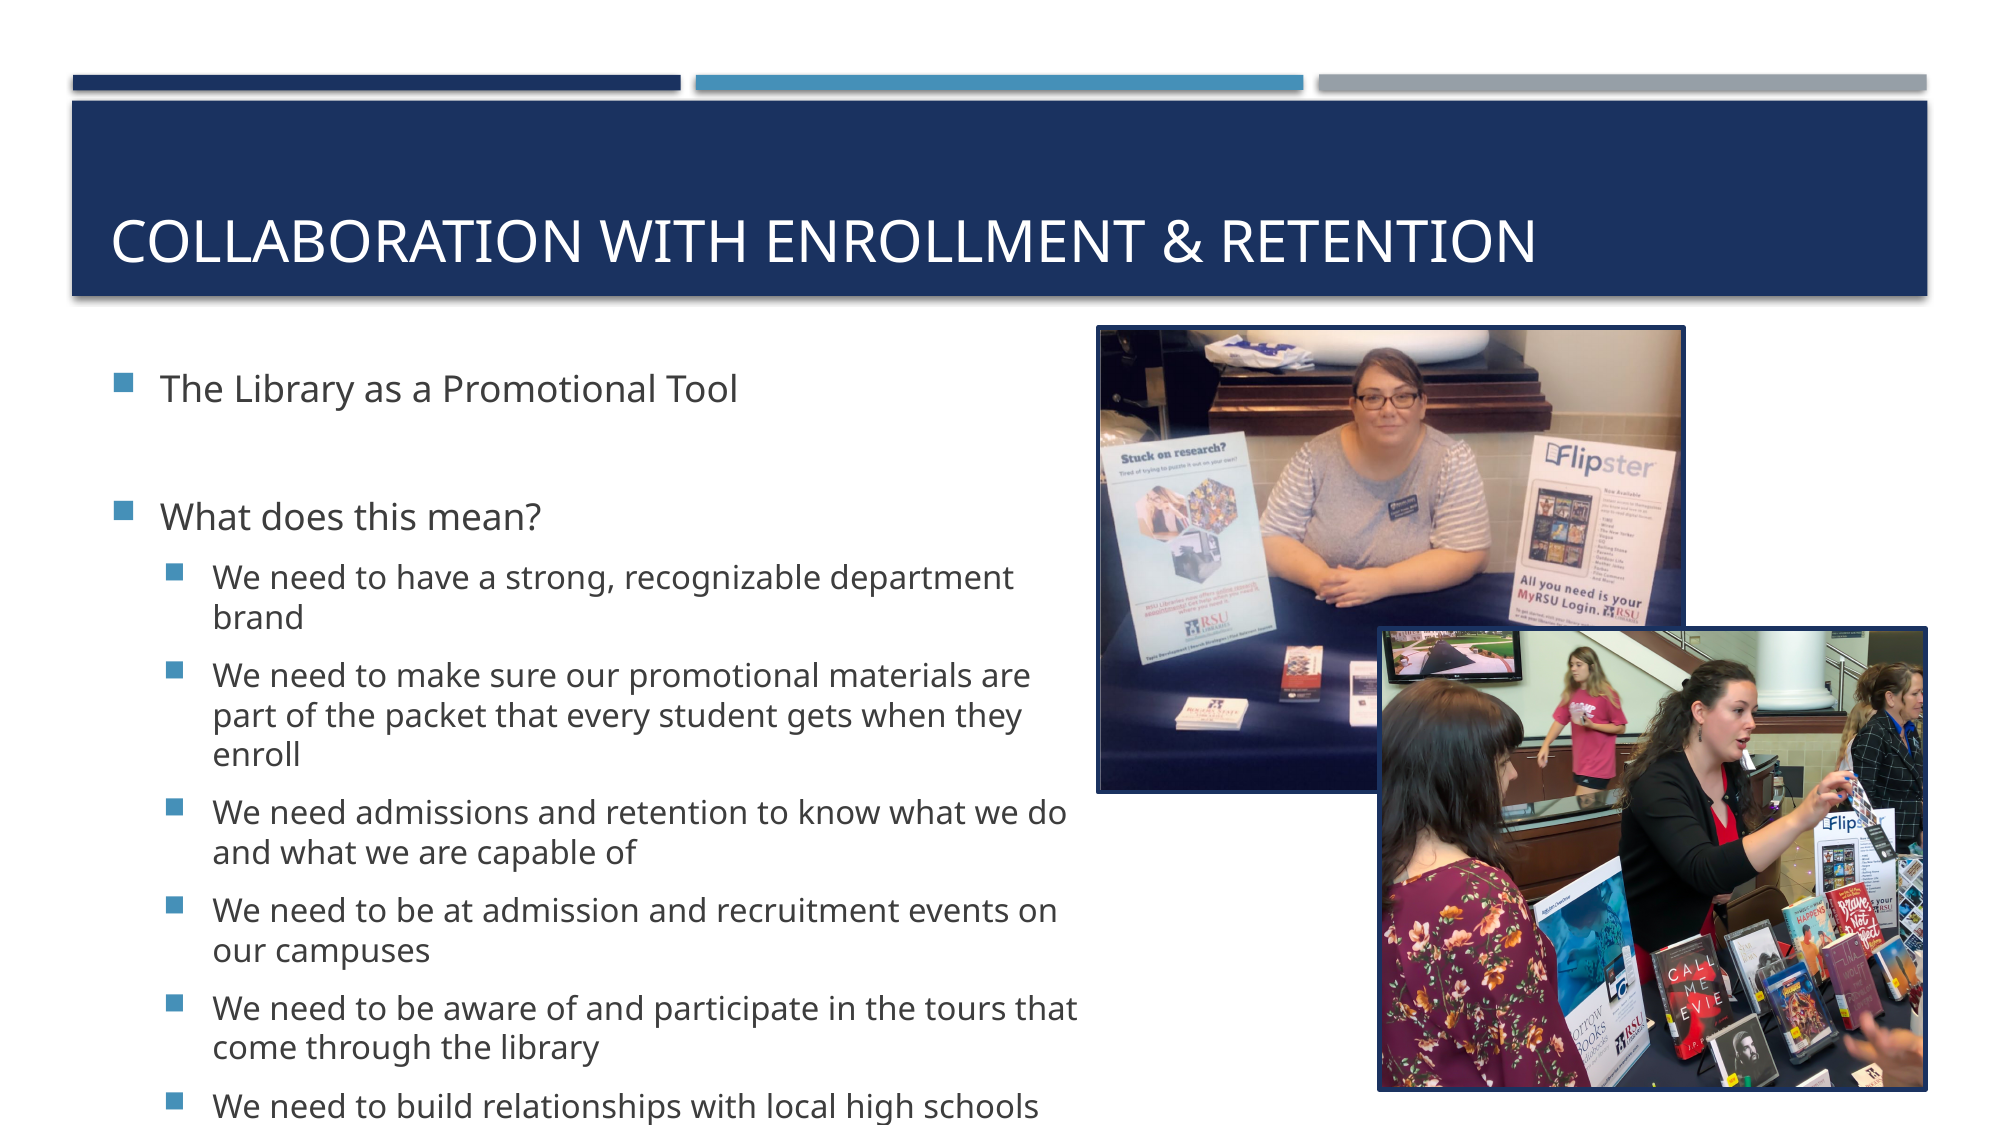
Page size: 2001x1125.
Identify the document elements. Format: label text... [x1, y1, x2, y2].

list The Library as a Promotional Tool What does this mean? We need to have a strong, recognizable department brand We need to make sure our promotional materials are part of the packet that every student gets when they enroll We need admissions and retention to know what we do and what we are capable of We need to be at admission and recruitment events on our campuses We need to be aware of and participate in the tours that come through the library We need to build relationships with local high schools [95, 357, 1101, 1125]
title Collaboration With Enrollment & Retention [95, 115, 1905, 282]
picture [1099, 329, 1924, 1088]
